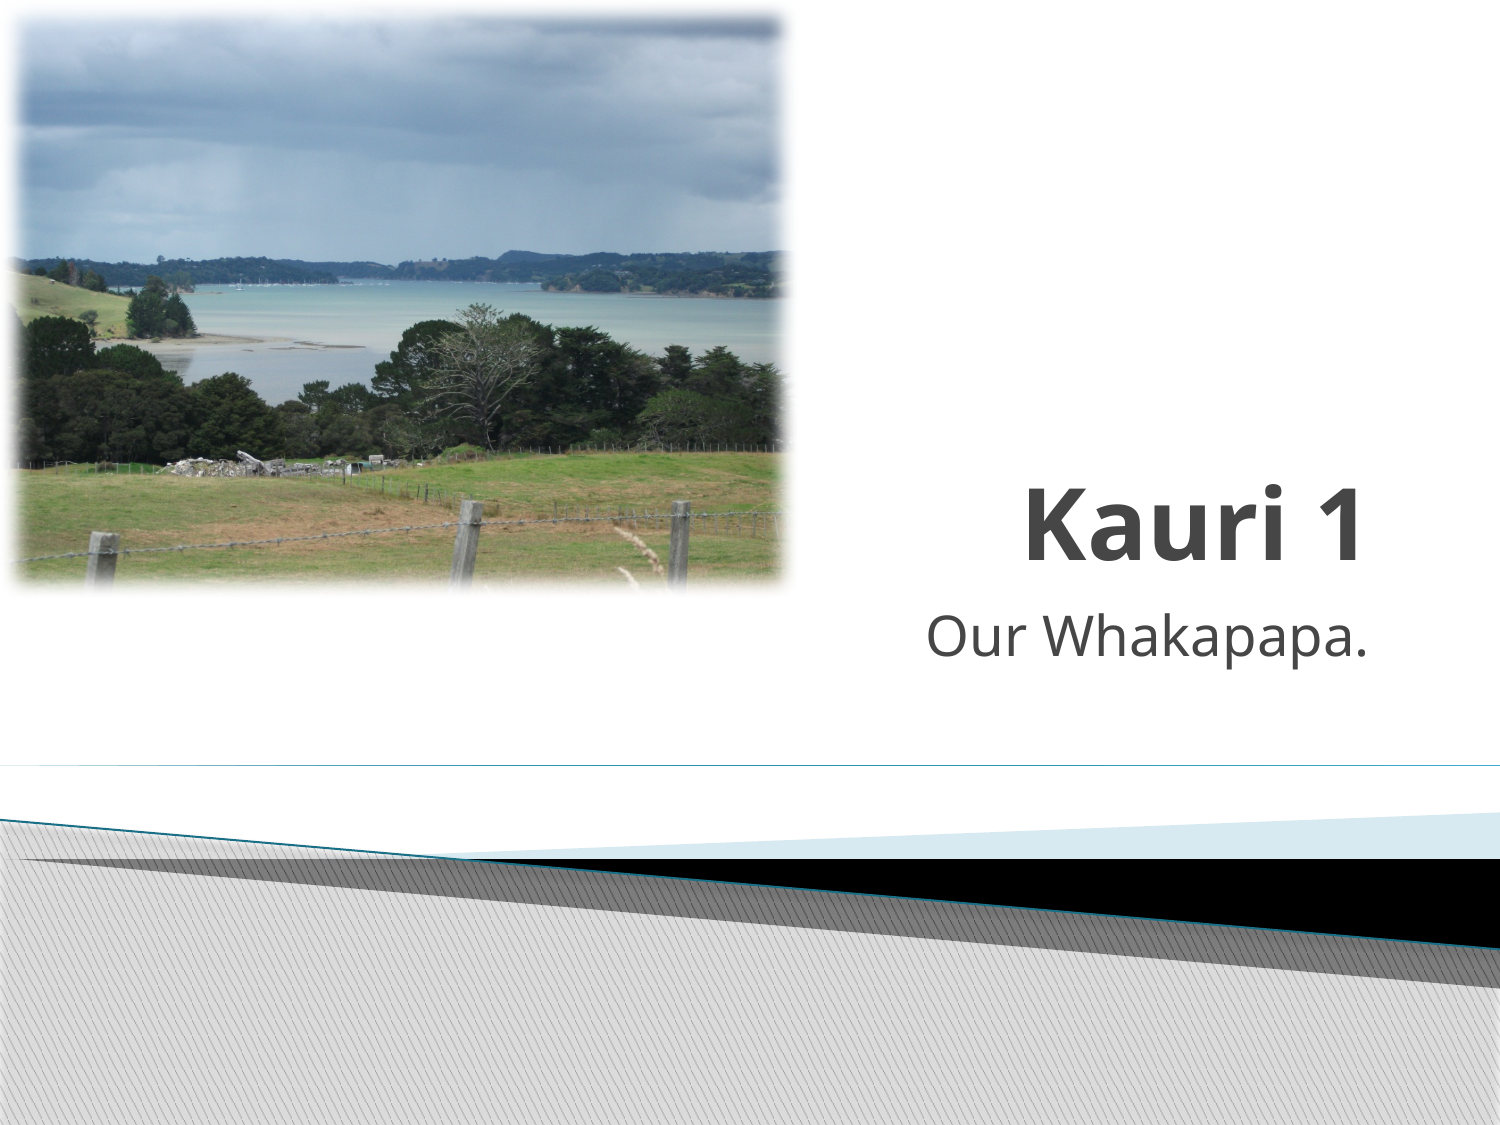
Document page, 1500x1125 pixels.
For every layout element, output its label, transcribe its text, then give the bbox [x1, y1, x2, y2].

picture [5, 859, 1500, 989]
title Kauri 1 [803, 287, 1388, 588]
subtitle Our Whakapapa. [112, 592, 1388, 790]
picture [0, 0, 798, 599]
